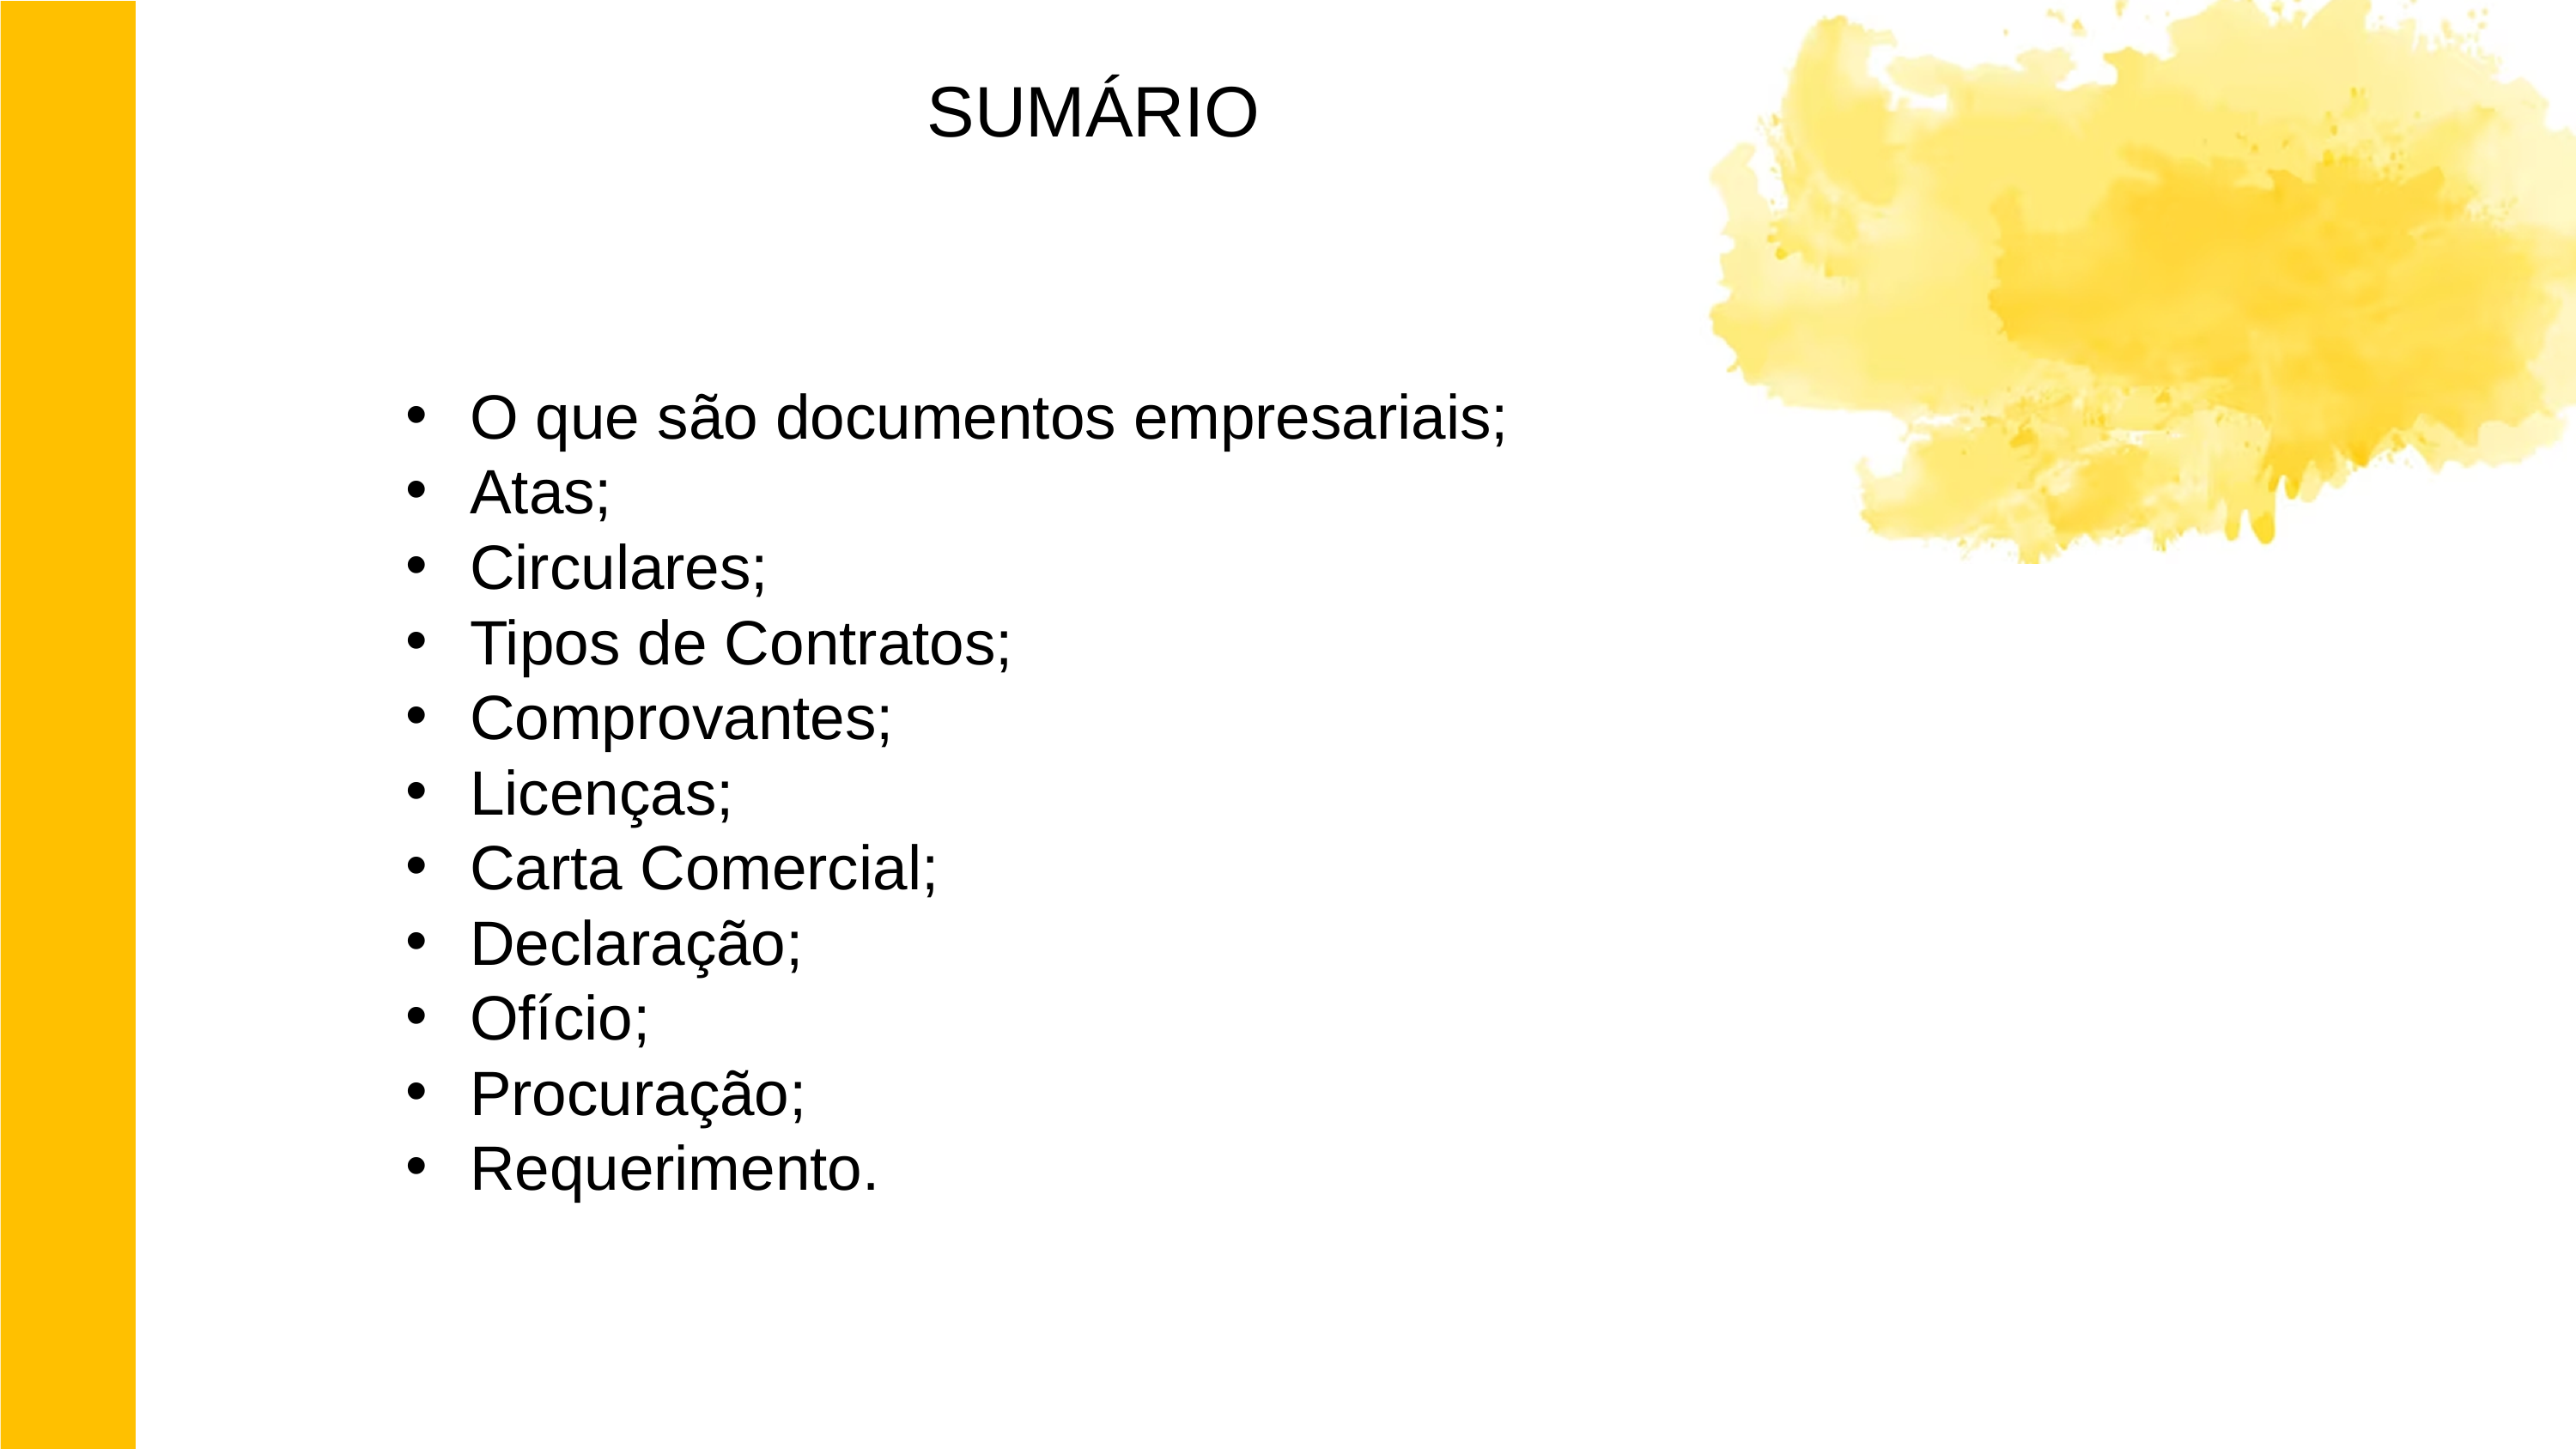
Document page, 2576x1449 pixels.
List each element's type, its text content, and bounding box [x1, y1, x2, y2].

picture [1699, 0, 2576, 564]
text_box O que são documentos empresariais; Atas; Circulares; Tipos de Contratos; Comprovantes; Licenças; Carta Comercial; Declaração; Ofício; Procuração; Requerimento. [392, 370, 1523, 1449]
text_box SUMÁRIO [914, 58, 1273, 158]
picture [0, 2, 793, 1449]
